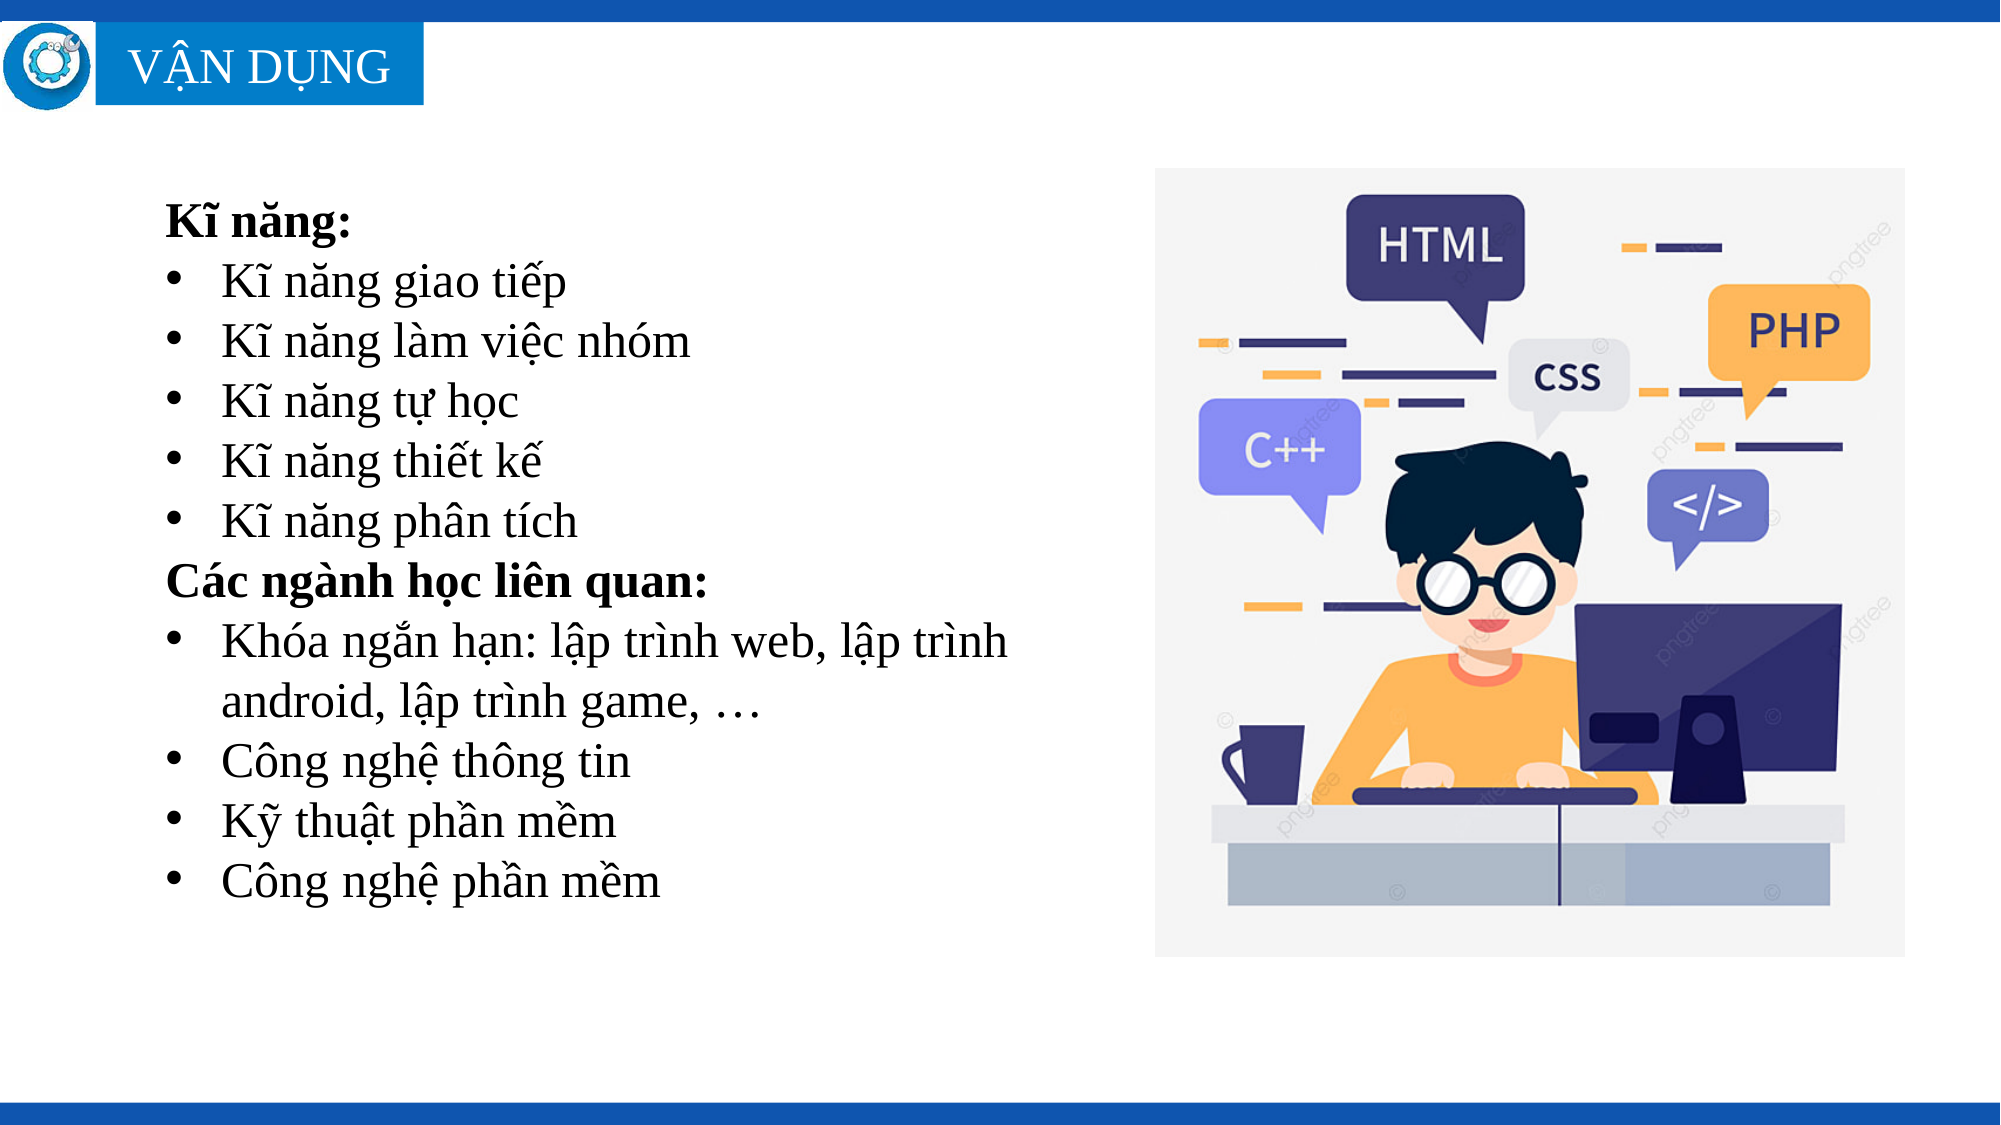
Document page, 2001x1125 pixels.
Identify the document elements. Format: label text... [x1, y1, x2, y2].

text_box [0, 0, 2000, 23]
picture [2, 21, 93, 112]
text_box VẬN DỤNG [95, 23, 425, 106]
text_box Kĩ năng: Kĩ năng giao tiếp Kĩ năng làm việc nhóm Kĩ năng tự học Kĩ năng thiết kế Kĩ năng phân tích Các ngành học liên quan: Khóa ngắn hạn: lập trình web, lập trình android, lập trình game, … Công nghệ thông tin Kỹ thuật phần mềm Công nghệ phần mềm [150, 179, 1044, 915]
text_box [95, 177, 693, 658]
picture [1155, 168, 1905, 957]
text_box [0, 1102, 2000, 1125]
